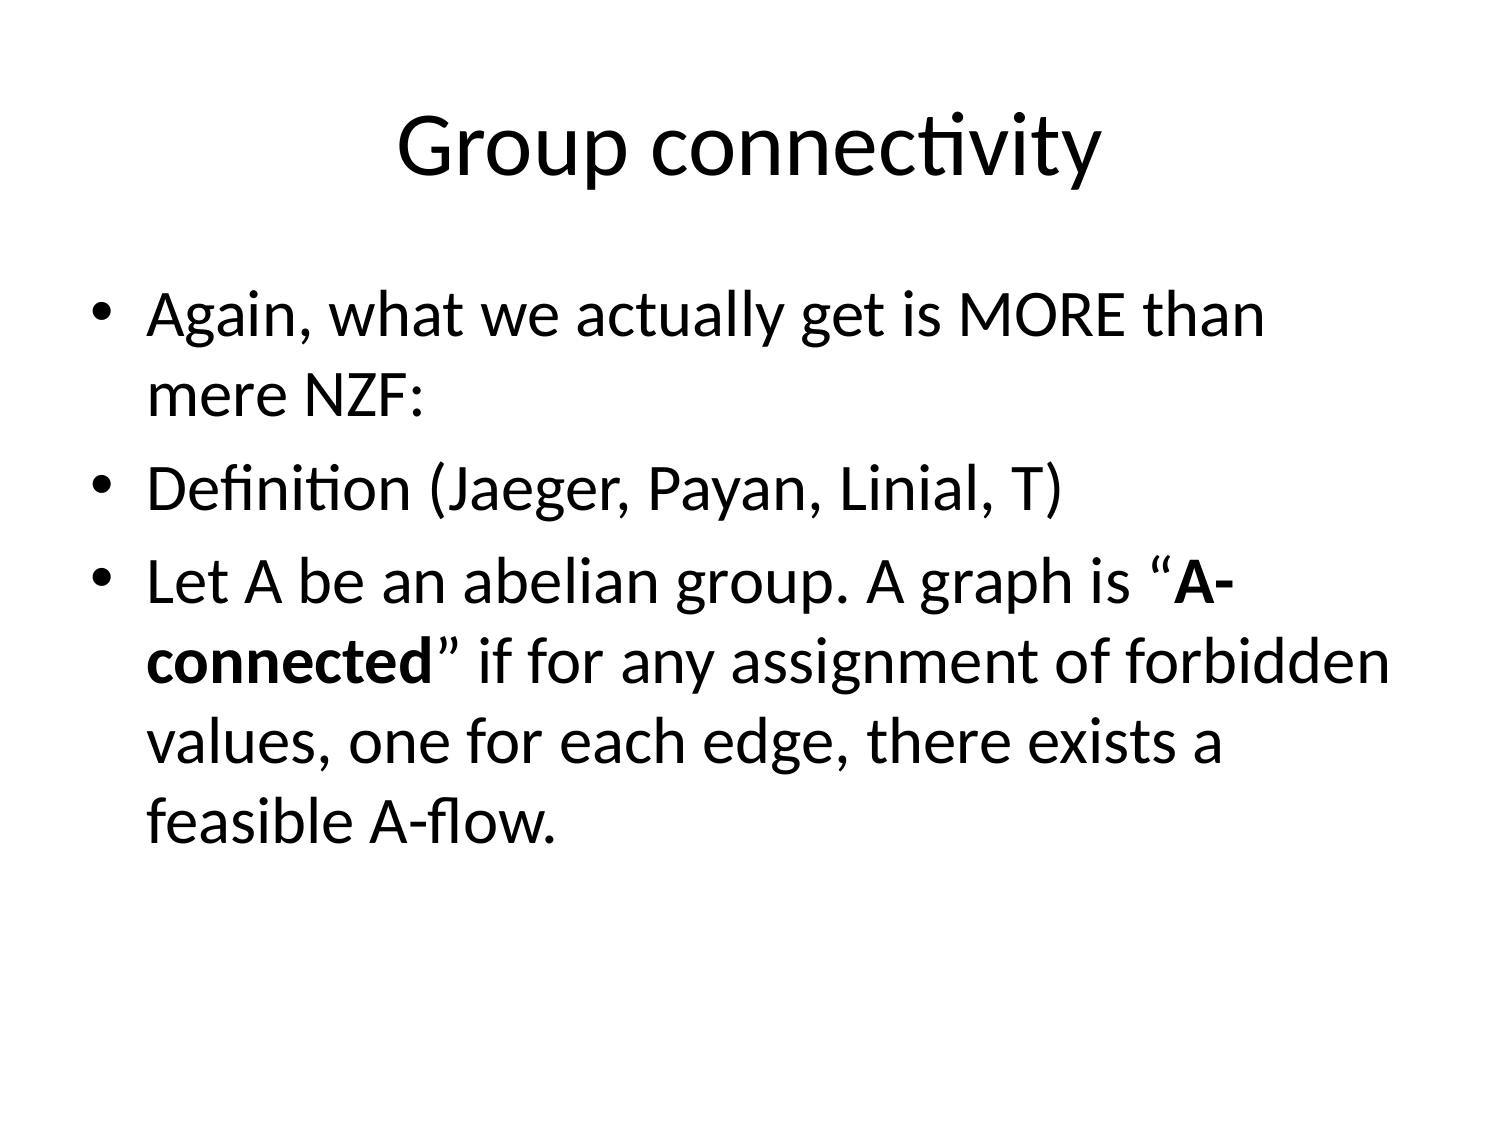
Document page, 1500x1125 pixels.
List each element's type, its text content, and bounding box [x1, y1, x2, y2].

list Again, what we actually get is MORE than mere NZF: Definition (Jaeger, Payan, Linial, T) Let A be an abelian group. A graph is “A-connected” if for any assignment of forbidden values, one for each edge, there exists a feasible A-flow. [75, 262, 1425, 1005]
title Group connectivity [75, 45, 1425, 233]
